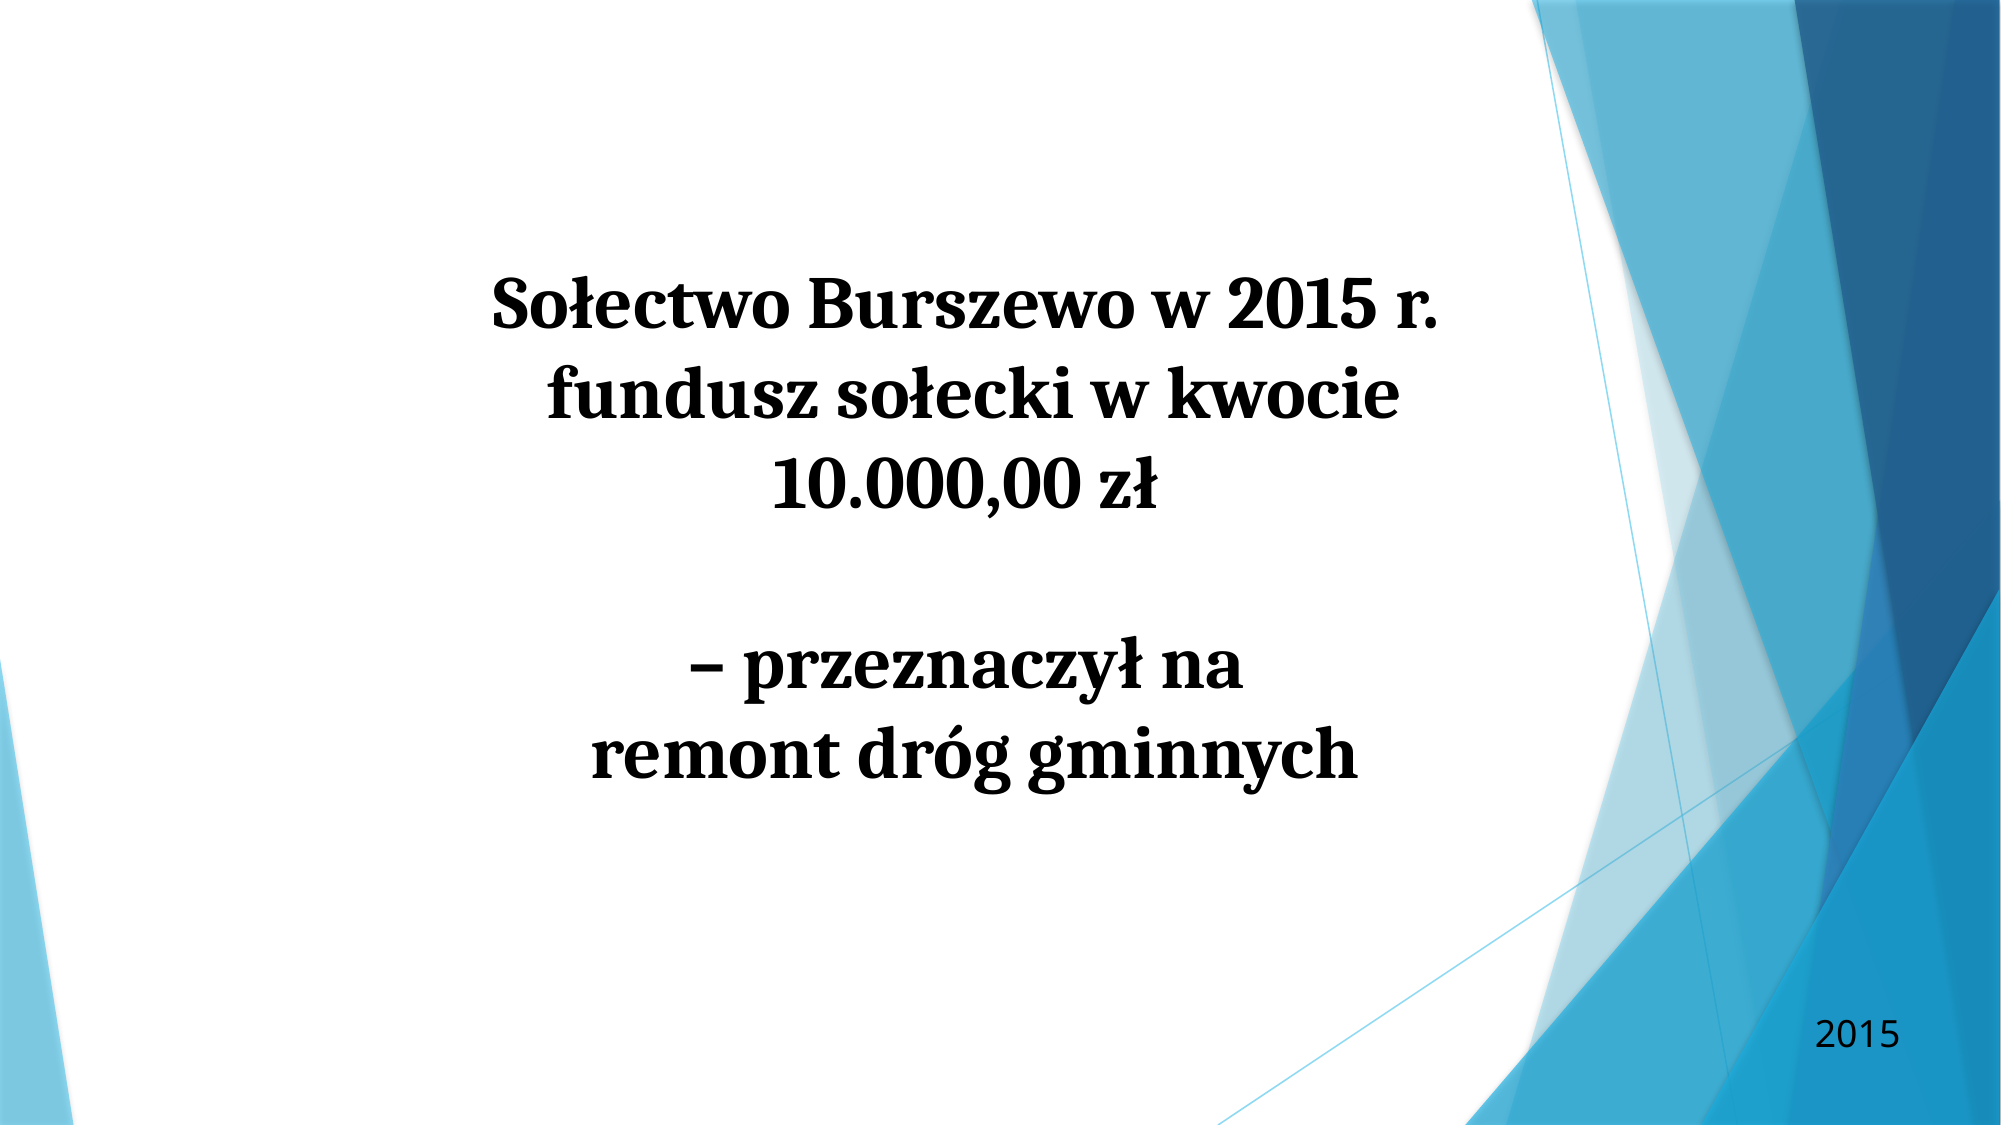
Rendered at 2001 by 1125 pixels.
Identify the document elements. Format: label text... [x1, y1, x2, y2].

title Sołectwo Burszewo w 2015 r. fundusz sołecki w kwocie 10.000,00 zł – przeznaczył na remont dróg gminnych [122, 246, 1828, 436]
text_box 2015 [1799, 1003, 1938, 1063]
